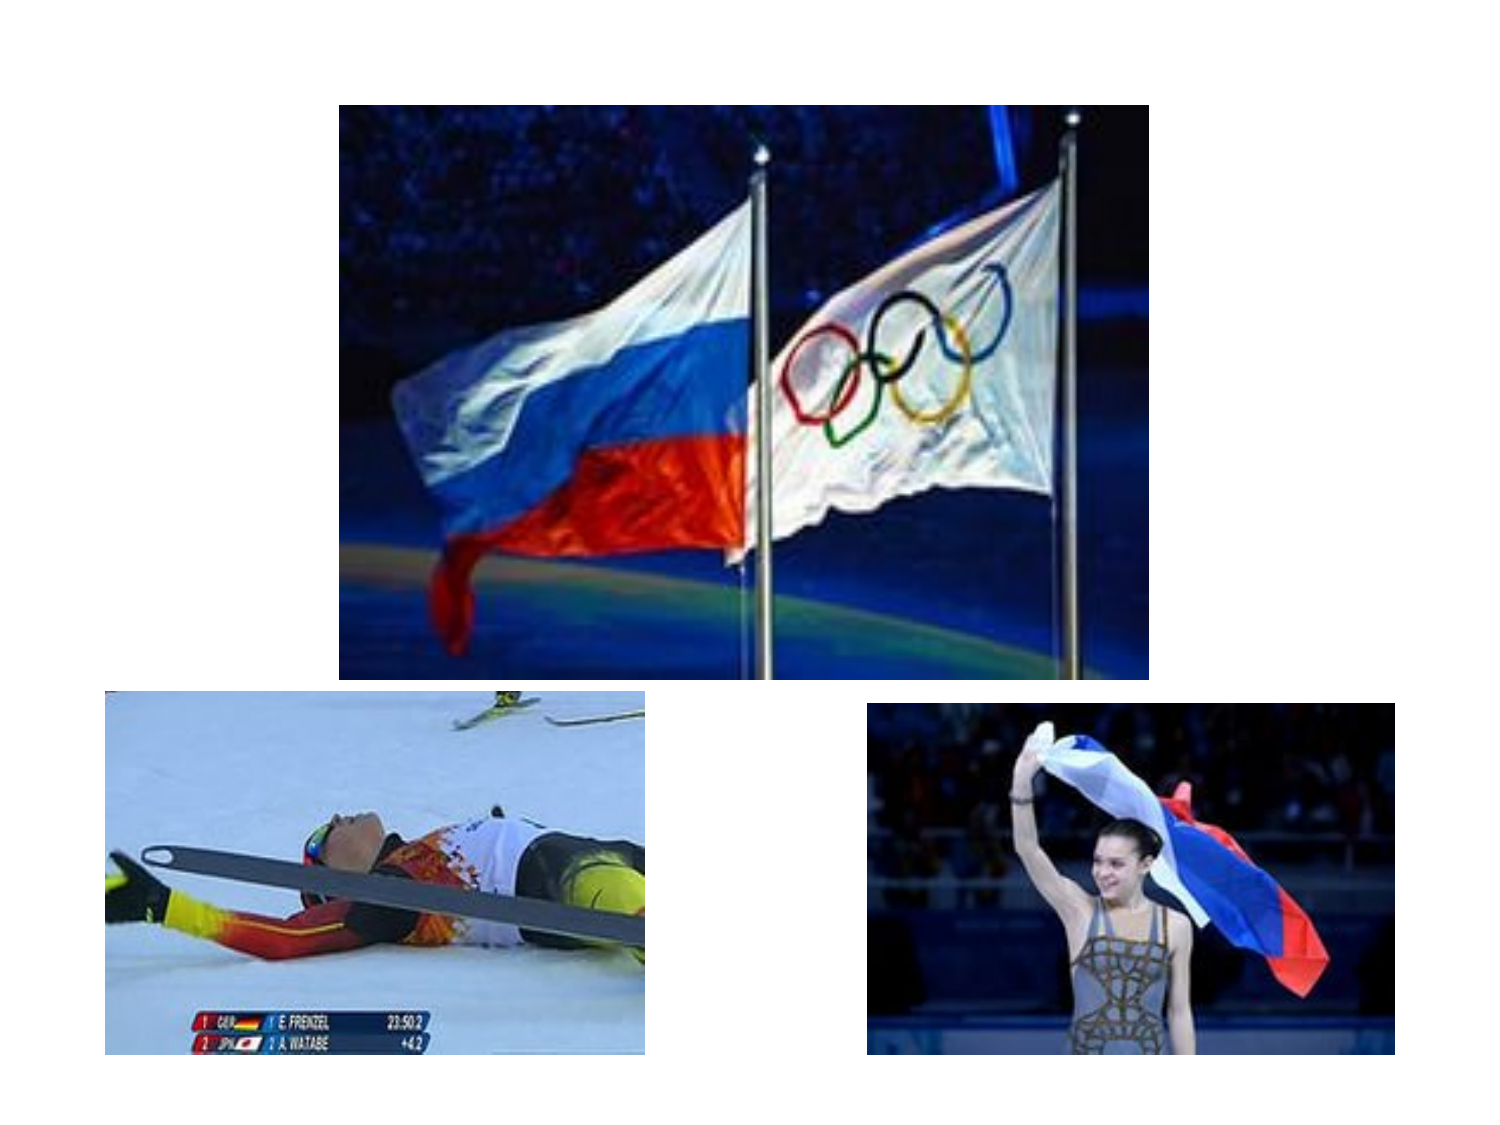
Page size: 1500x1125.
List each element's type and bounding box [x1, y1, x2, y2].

picture [866, 702, 1395, 1055]
picture [105, 691, 645, 1055]
picture [339, 105, 1149, 680]
